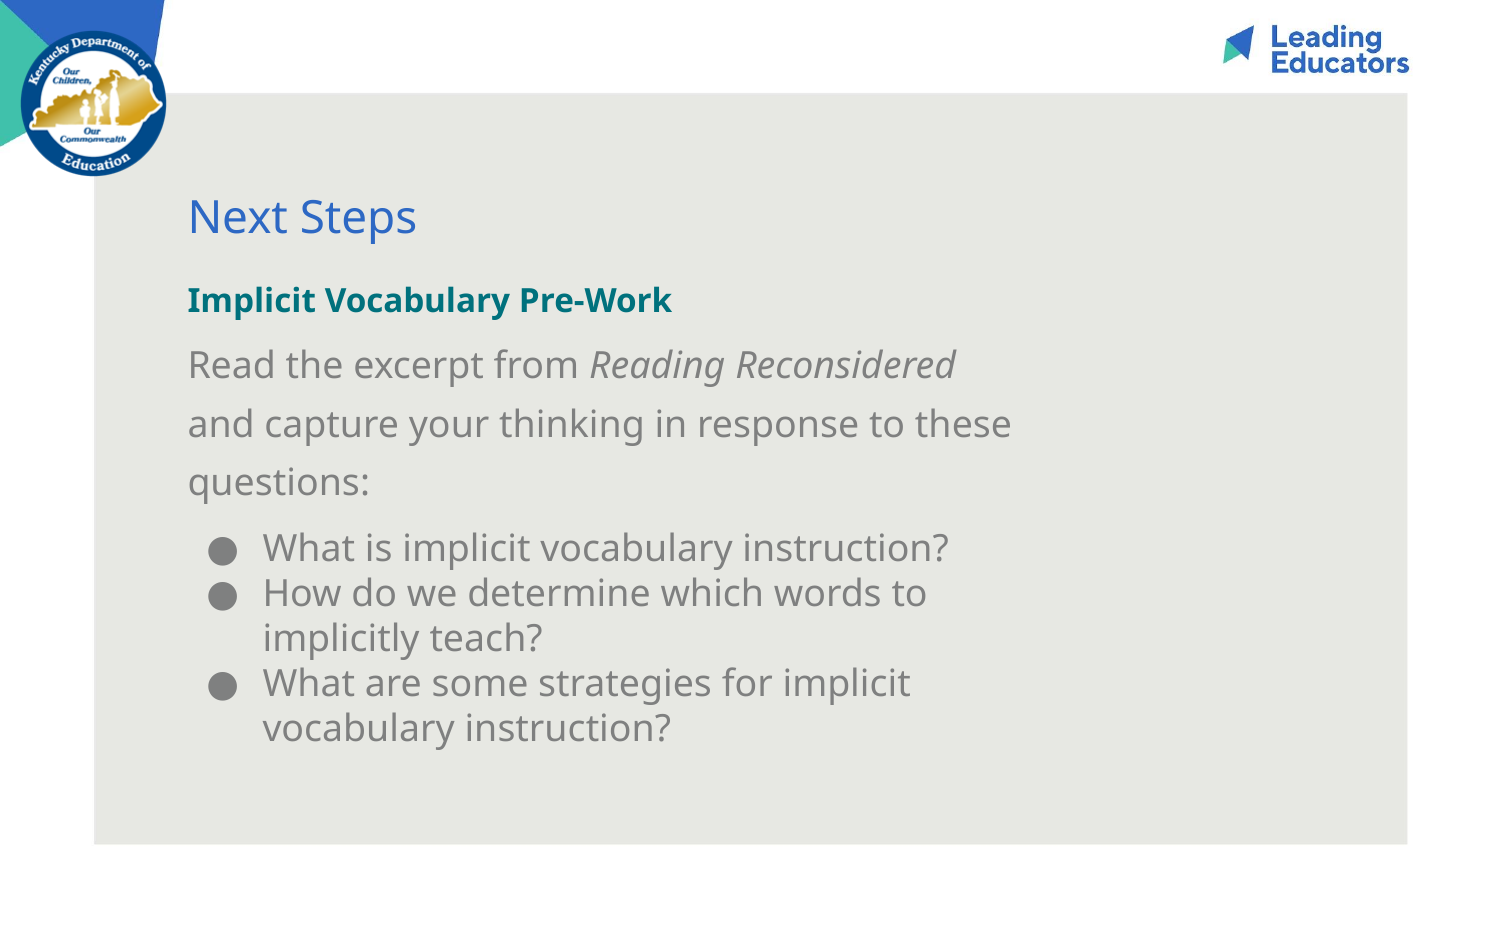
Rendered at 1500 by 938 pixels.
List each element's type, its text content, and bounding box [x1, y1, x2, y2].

list Read the excerpt from Reading Reconsidered and capture your thinking in response to these questions: What is implicit vocabulary instruction? How do we determine which words to implicitly teach? What are some strategies for implicit vocabulary instruction? [187, 327, 1015, 743]
picture [0, 0, 1500, 938]
title Implicit Vocabulary Pre-Work [187, 243, 1027, 320]
title Next Steps [187, 131, 698, 243]
